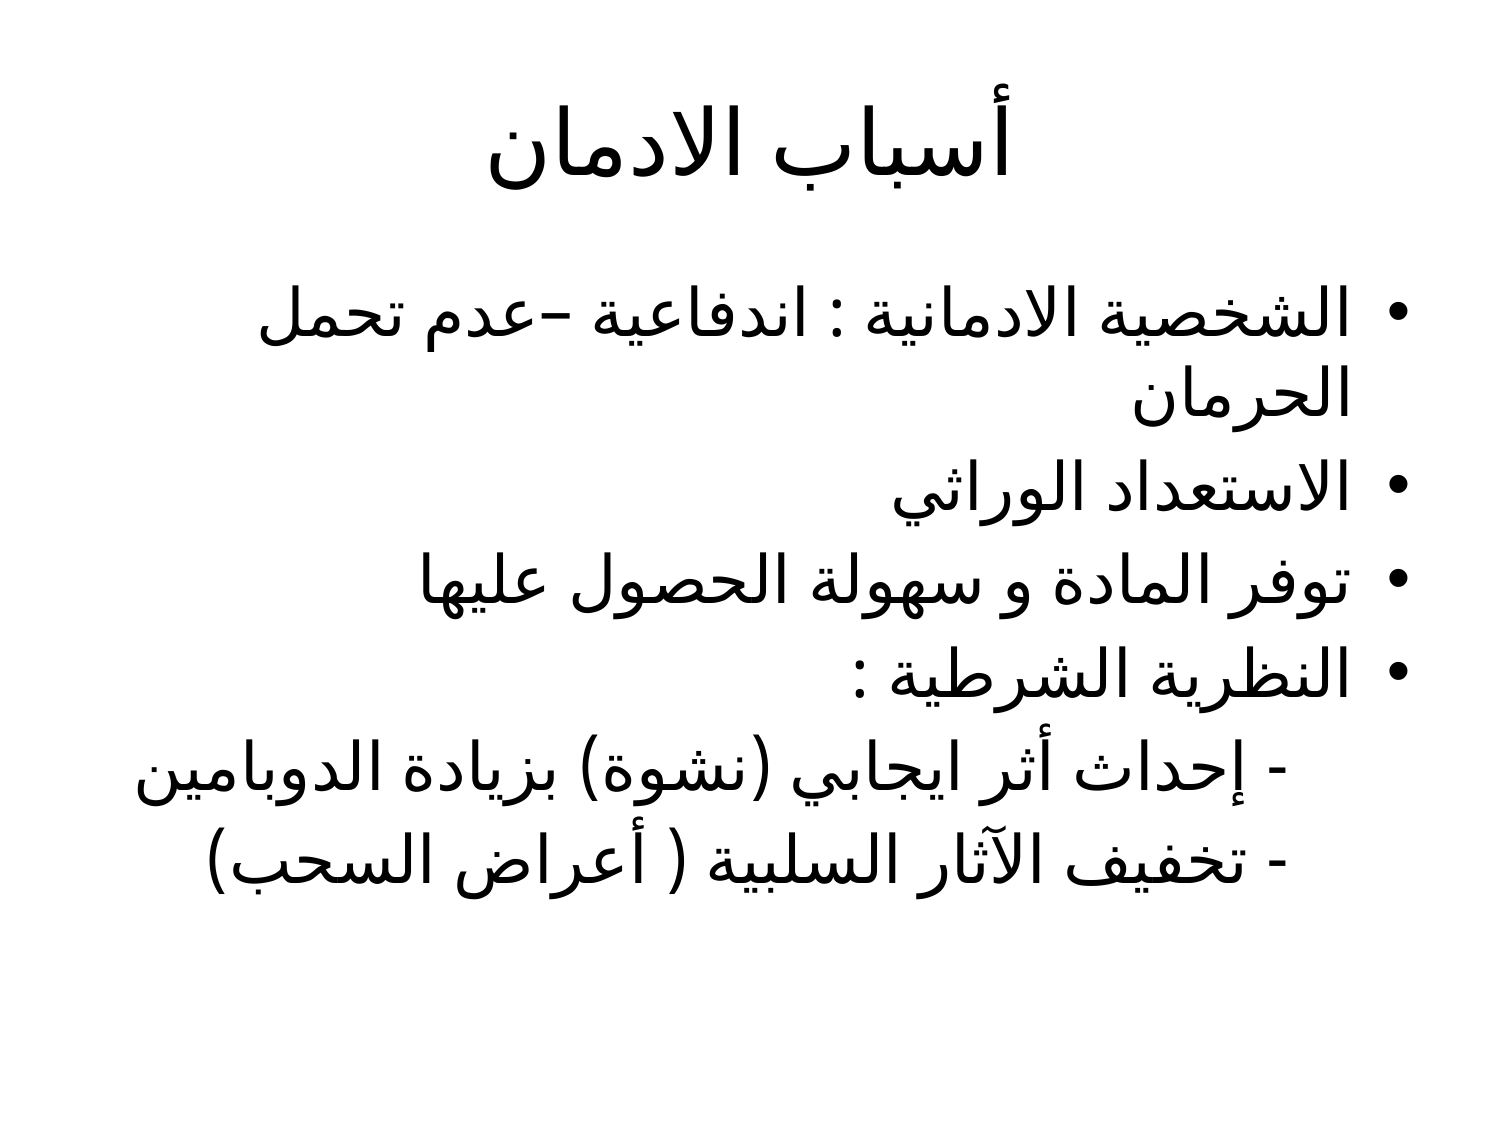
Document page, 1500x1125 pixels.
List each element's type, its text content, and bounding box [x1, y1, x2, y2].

list الشخصية الادمانية : اندفاعية –عدم تحمل الحرمان الاستعداد الوراثي توفر المادة و سهولة الحصول عليها النظرية الشرطية : - إحداث أثر ايجابي (نشوة) بزيادة الدوبامين - تخفيف الآثار السلبية ( أعراض السحب) [75, 262, 1425, 1005]
title أسباب الادمان [75, 45, 1425, 233]
